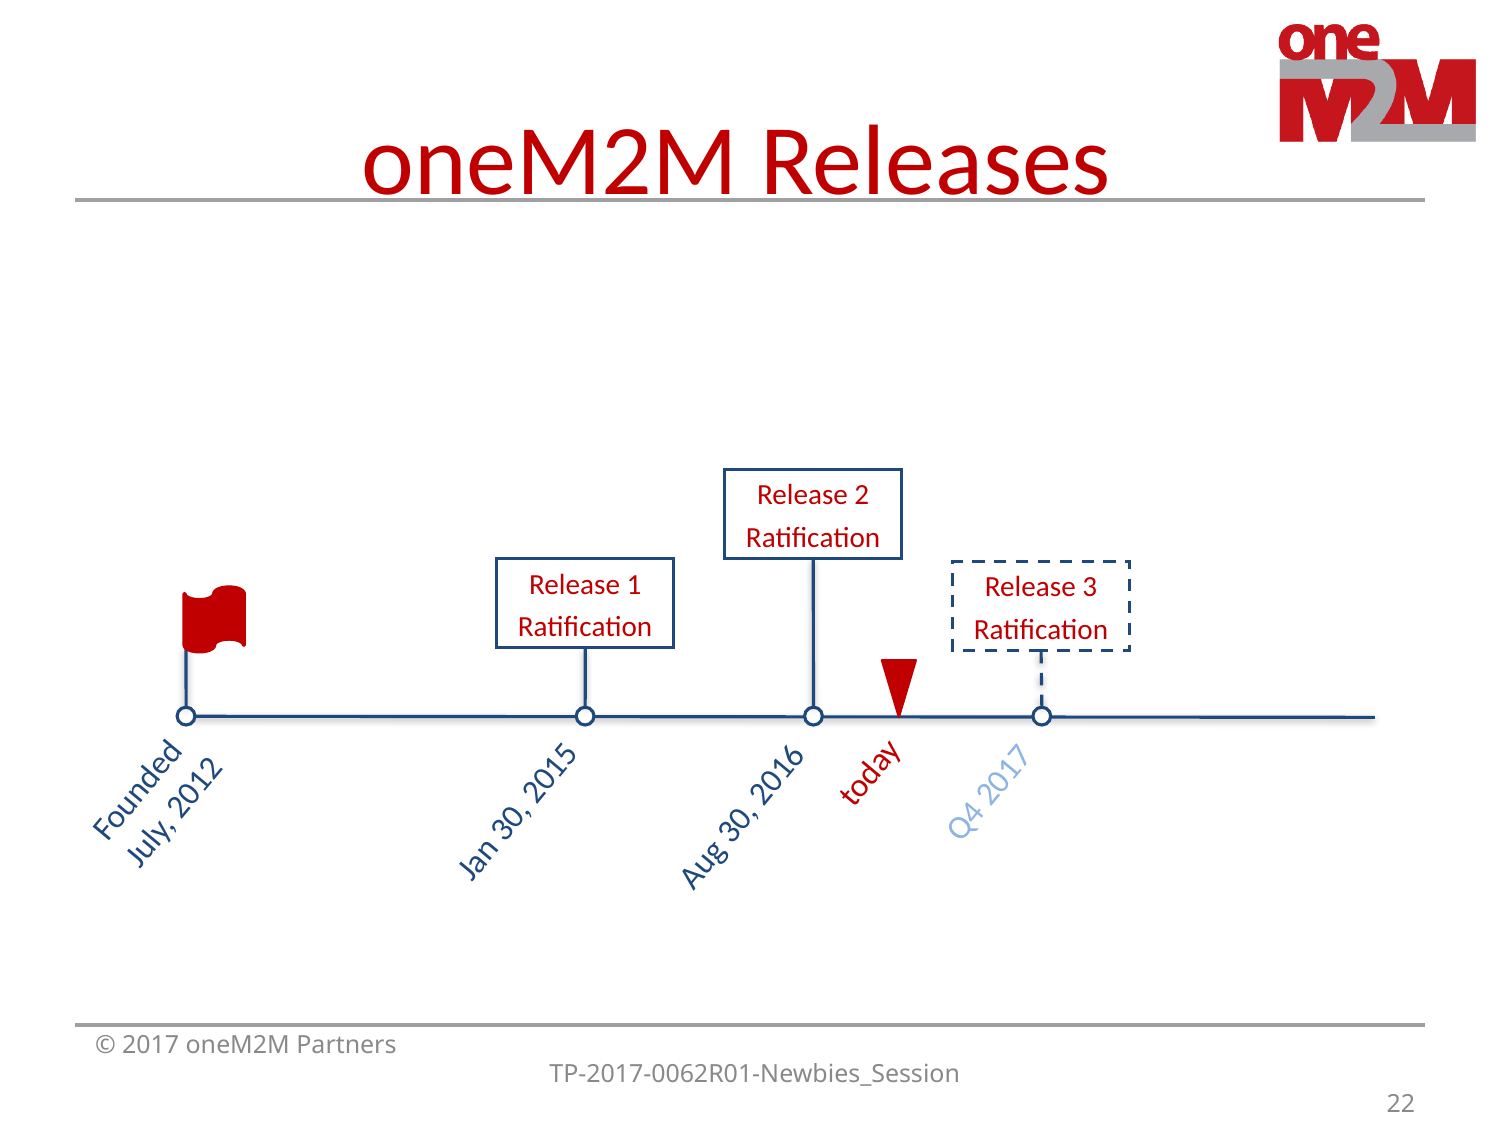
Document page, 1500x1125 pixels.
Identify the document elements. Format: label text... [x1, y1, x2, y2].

text_box Aug 30, 2016 [656, 726, 830, 907]
text_box Release 2 Ratification [724, 469, 902, 559]
title oneM2M Releases. [75, 87, 1425, 275]
text_box [879, 658, 918, 714]
text_box Q4 2017 [923, 726, 1057, 859]
text_box Founded July, 2012 [70, 700, 246, 885]
text_box today [816, 726, 925, 825]
text_box Release 1 Ratification [496, 558, 674, 648]
text_box Jan 30, 2015 [434, 726, 599, 899]
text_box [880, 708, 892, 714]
text_box © 2017 oneM2M Partners TP-2017-0062R01-Newbies_Session 22 [80, 1025, 1431, 1125]
text_box Release 3 Ratification [952, 561, 1130, 651]
picture [1254, 0, 1500, 168]
text_box [182, 585, 246, 654]
